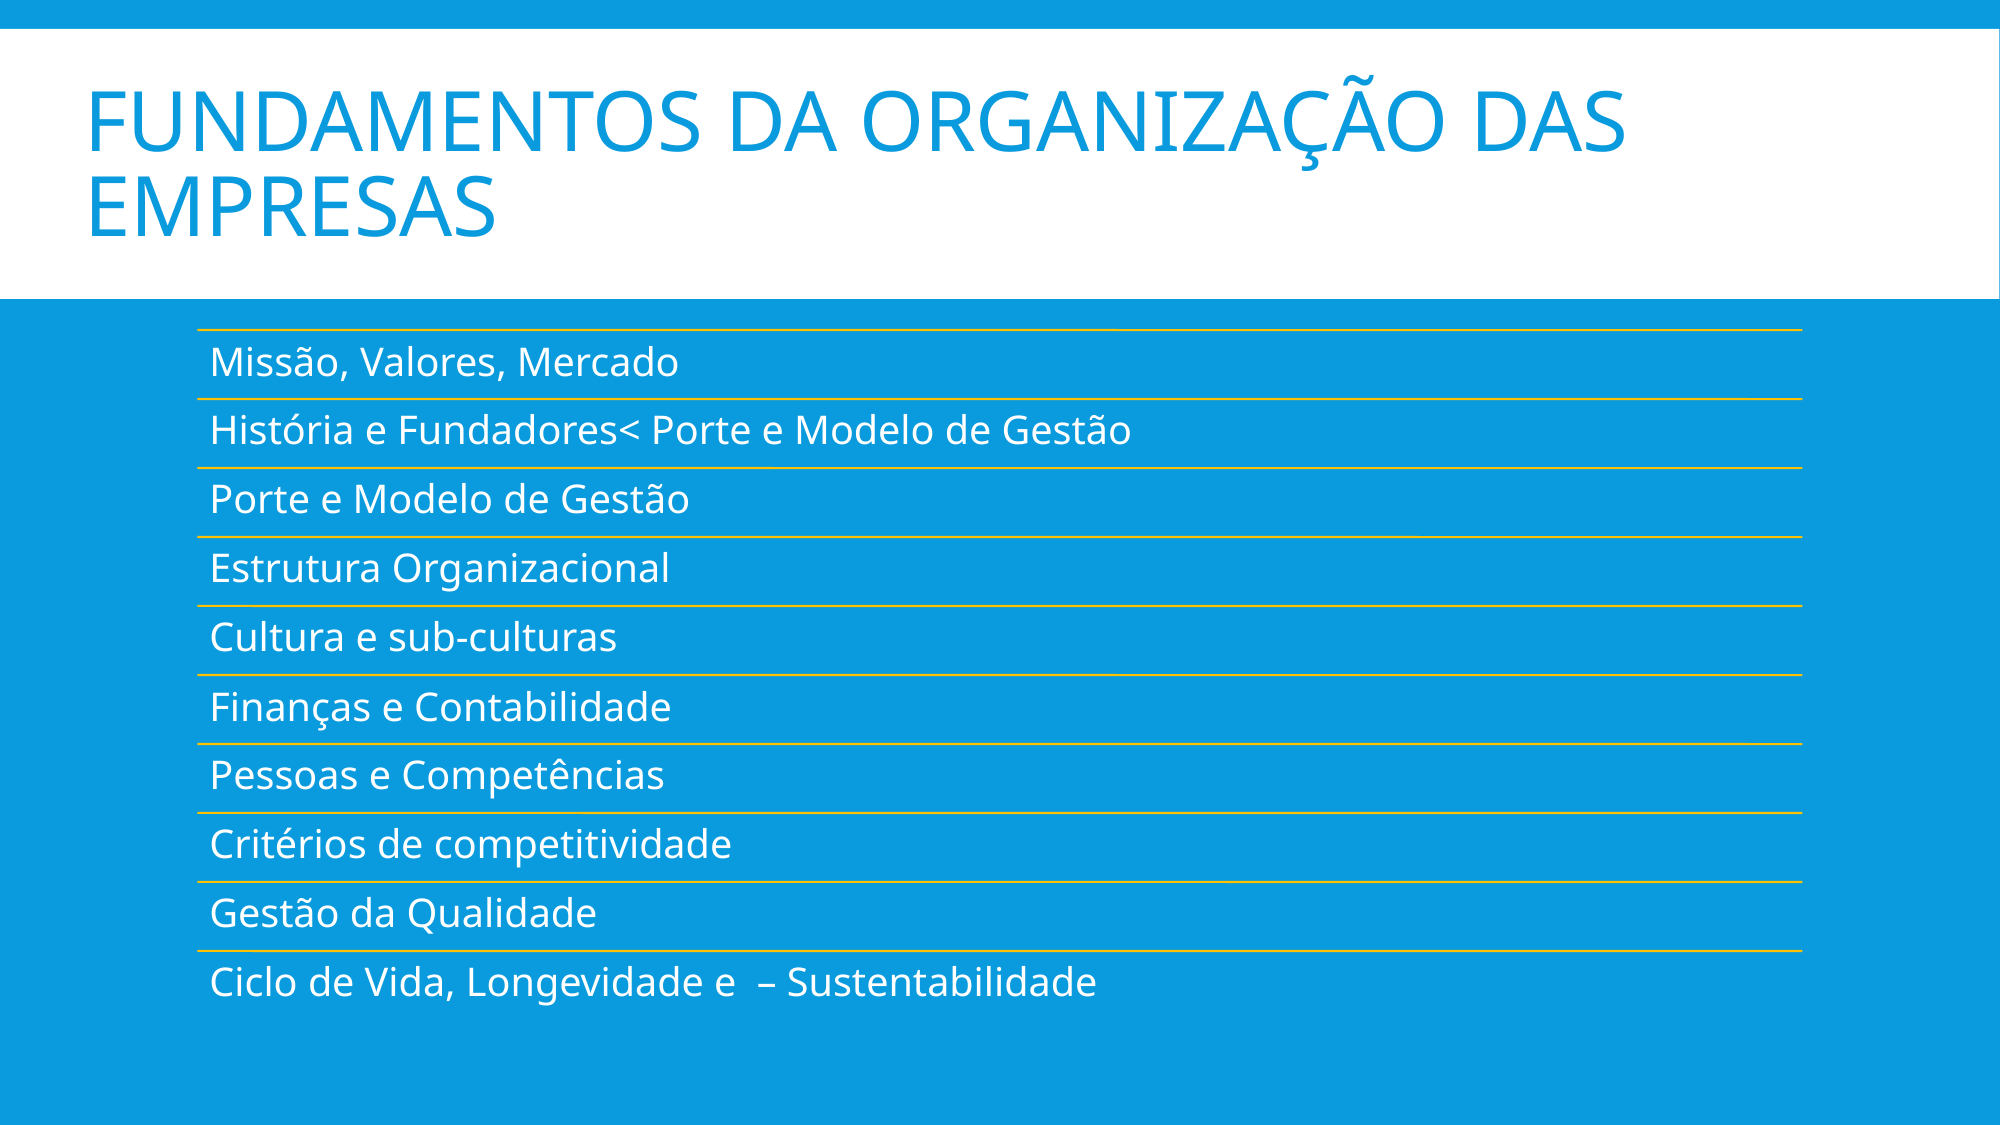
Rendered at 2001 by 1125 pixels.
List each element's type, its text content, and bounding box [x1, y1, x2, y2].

title Fundamentos da Organização das Empresas [69, 60, 1972, 278]
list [197, 329, 1803, 1021]
